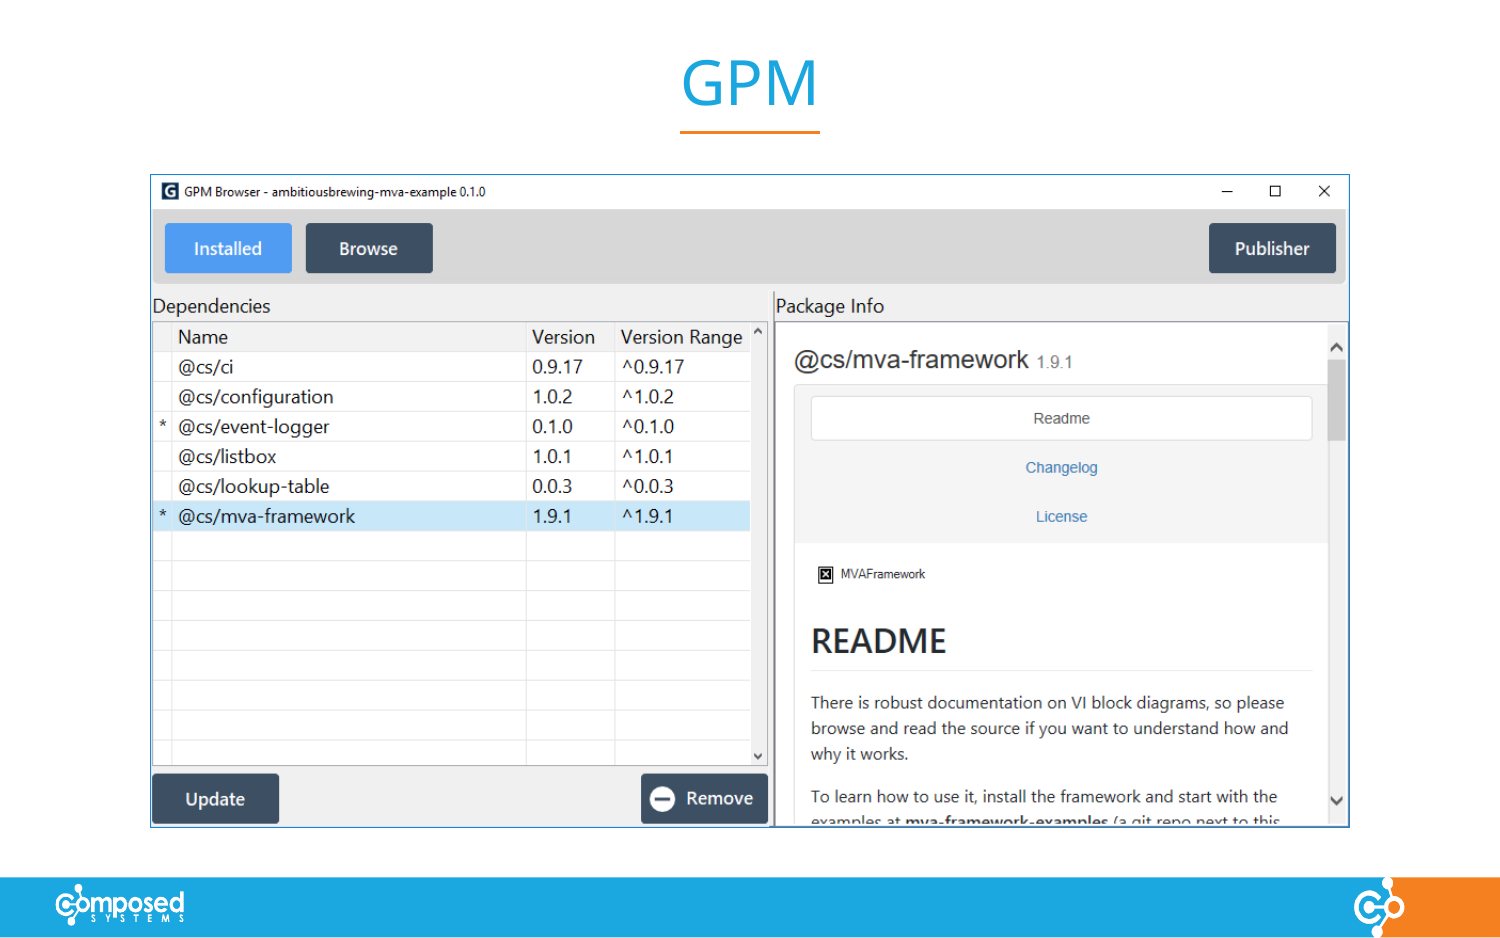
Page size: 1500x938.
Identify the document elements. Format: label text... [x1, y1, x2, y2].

title GPM [524, 49, 976, 120]
picture [150, 173, 1350, 828]
